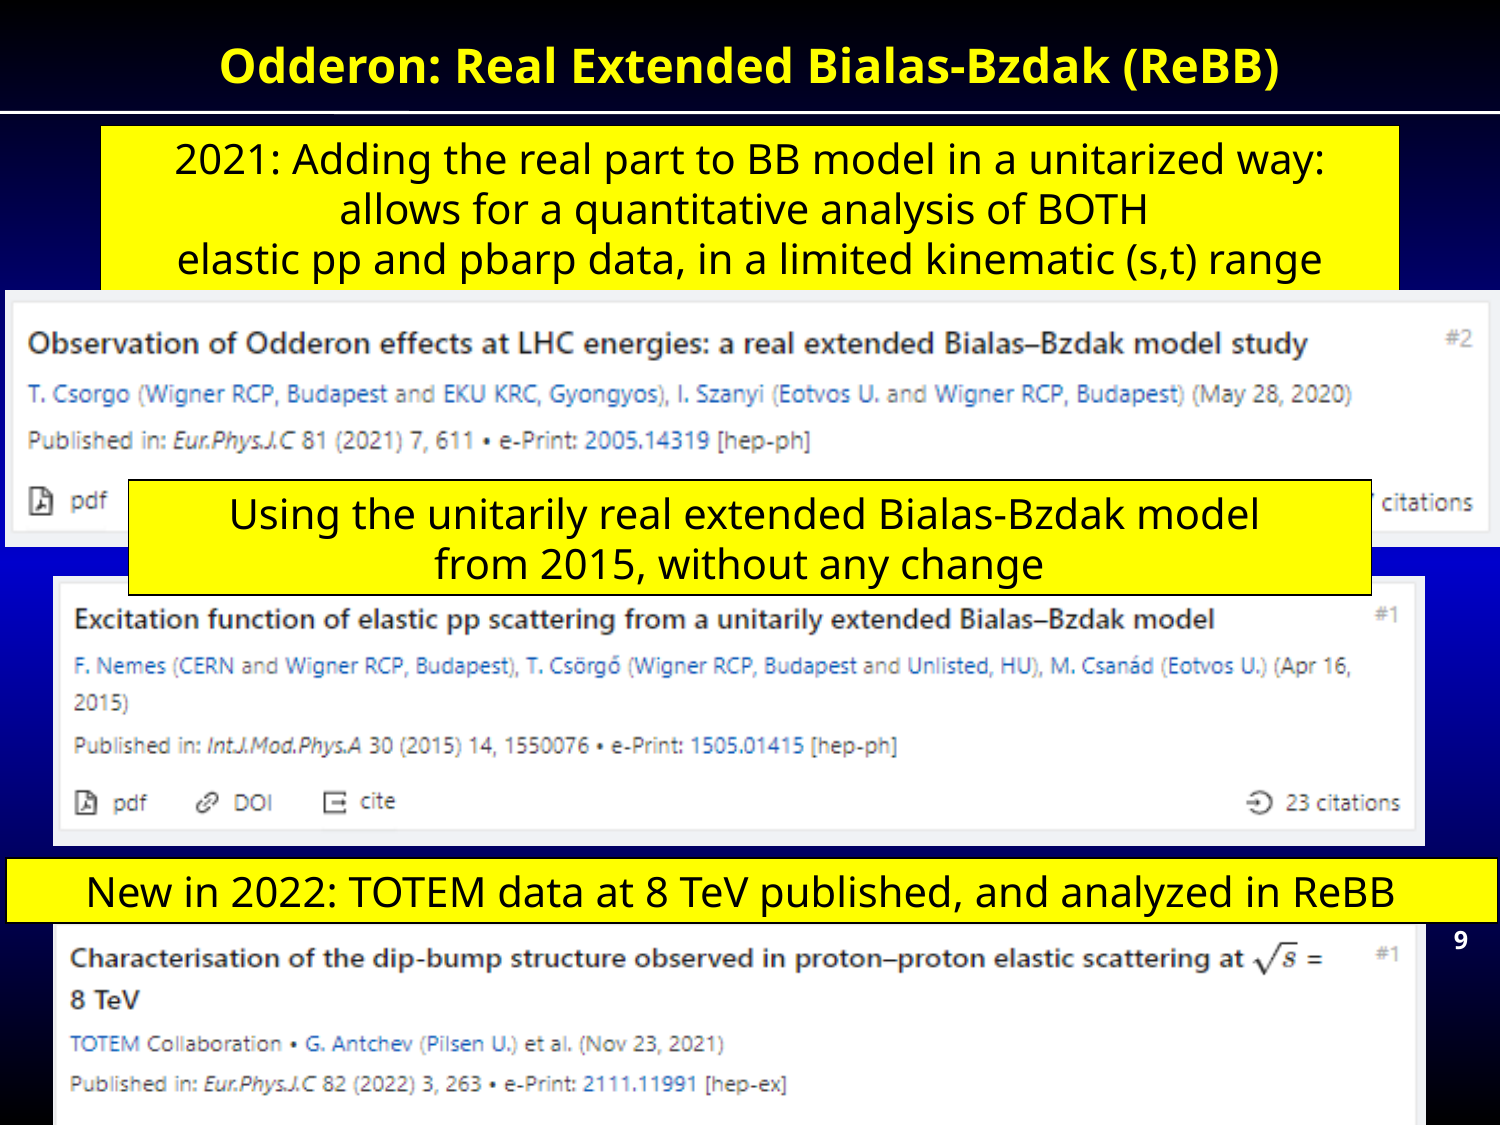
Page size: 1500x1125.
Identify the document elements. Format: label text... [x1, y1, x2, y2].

picture [52, 576, 1425, 847]
text_box 9 [1430, 924, 1498, 967]
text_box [0, 18, 1500, 153]
text_box Using the unitarily real extended Bialas-Bzdak model from 2015, without any change [128, 555, 1372, 574]
picture [52, 916, 1426, 1125]
picture [5, 290, 1500, 547]
text_box New in 2022: TOTEM data at 8 TeV published, and analyzed in ReBB [5, 857, 1498, 924]
text_box 2021: Adding the real part to BB model in a unitarized way: allows for a quantitative analysis of BOTH elastic pp and pbarp data, in a limited kinematic (s,t) range [100, 161, 1400, 289]
